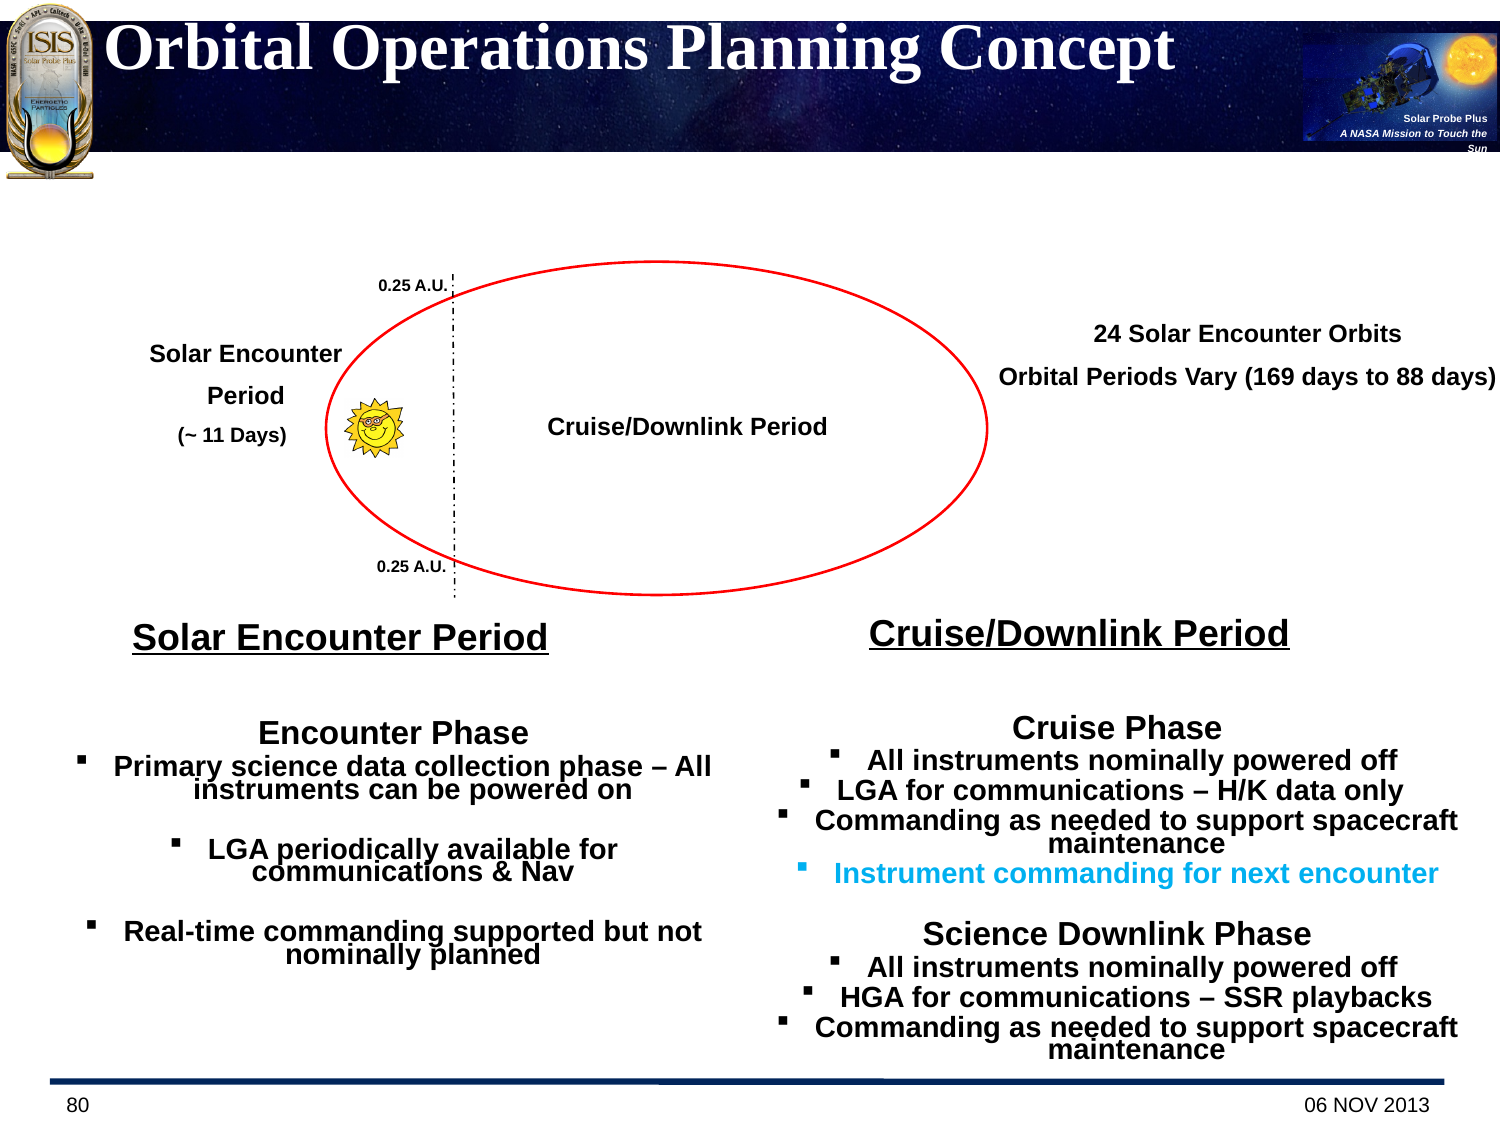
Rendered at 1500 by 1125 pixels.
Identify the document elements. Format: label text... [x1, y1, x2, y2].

text_box 0.25 A.U. [274, 548, 556, 584]
text_box Cruise/Downlink Period [530, 403, 859, 448]
text_box (~ 11 Days) [158, 417, 320, 454]
text_box 0.25 A.U. [276, 267, 558, 303]
text_box Solar Encounter Period [124, 605, 564, 666]
text_box Solar Encounter Period [85, 329, 414, 417]
picture [0, 2, 1500, 181]
title Orbital Operations Planning Concept [102, 0, 1476, 125]
text_box [325, 261, 988, 595]
text_box Cruise Phase All instruments nominally powered off LGA for communications – H/K data only Commanding as needed to support spacecraft maintenance Instrument commanding for next encounter Science Downlink Phase All instruments nominally powered off HGA for communications – SSR playbacks Commanding as needed to support spacecraft maintenance [731, 667, 1466, 1104]
picture [344, 398, 404, 458]
text_box Cruise/Downlink Period [861, 601, 1305, 661]
text_box 24 Solar Encounter Orbits Orbital Periods Vary (169 days to 88 days) [904, 310, 1500, 398]
text_box Encounter Phase Primary science data collection phase – All instruments can be powered on LGA periodically available for communications & Nav Real-time commanding supported but not nominally planned [33, 647, 718, 1068]
